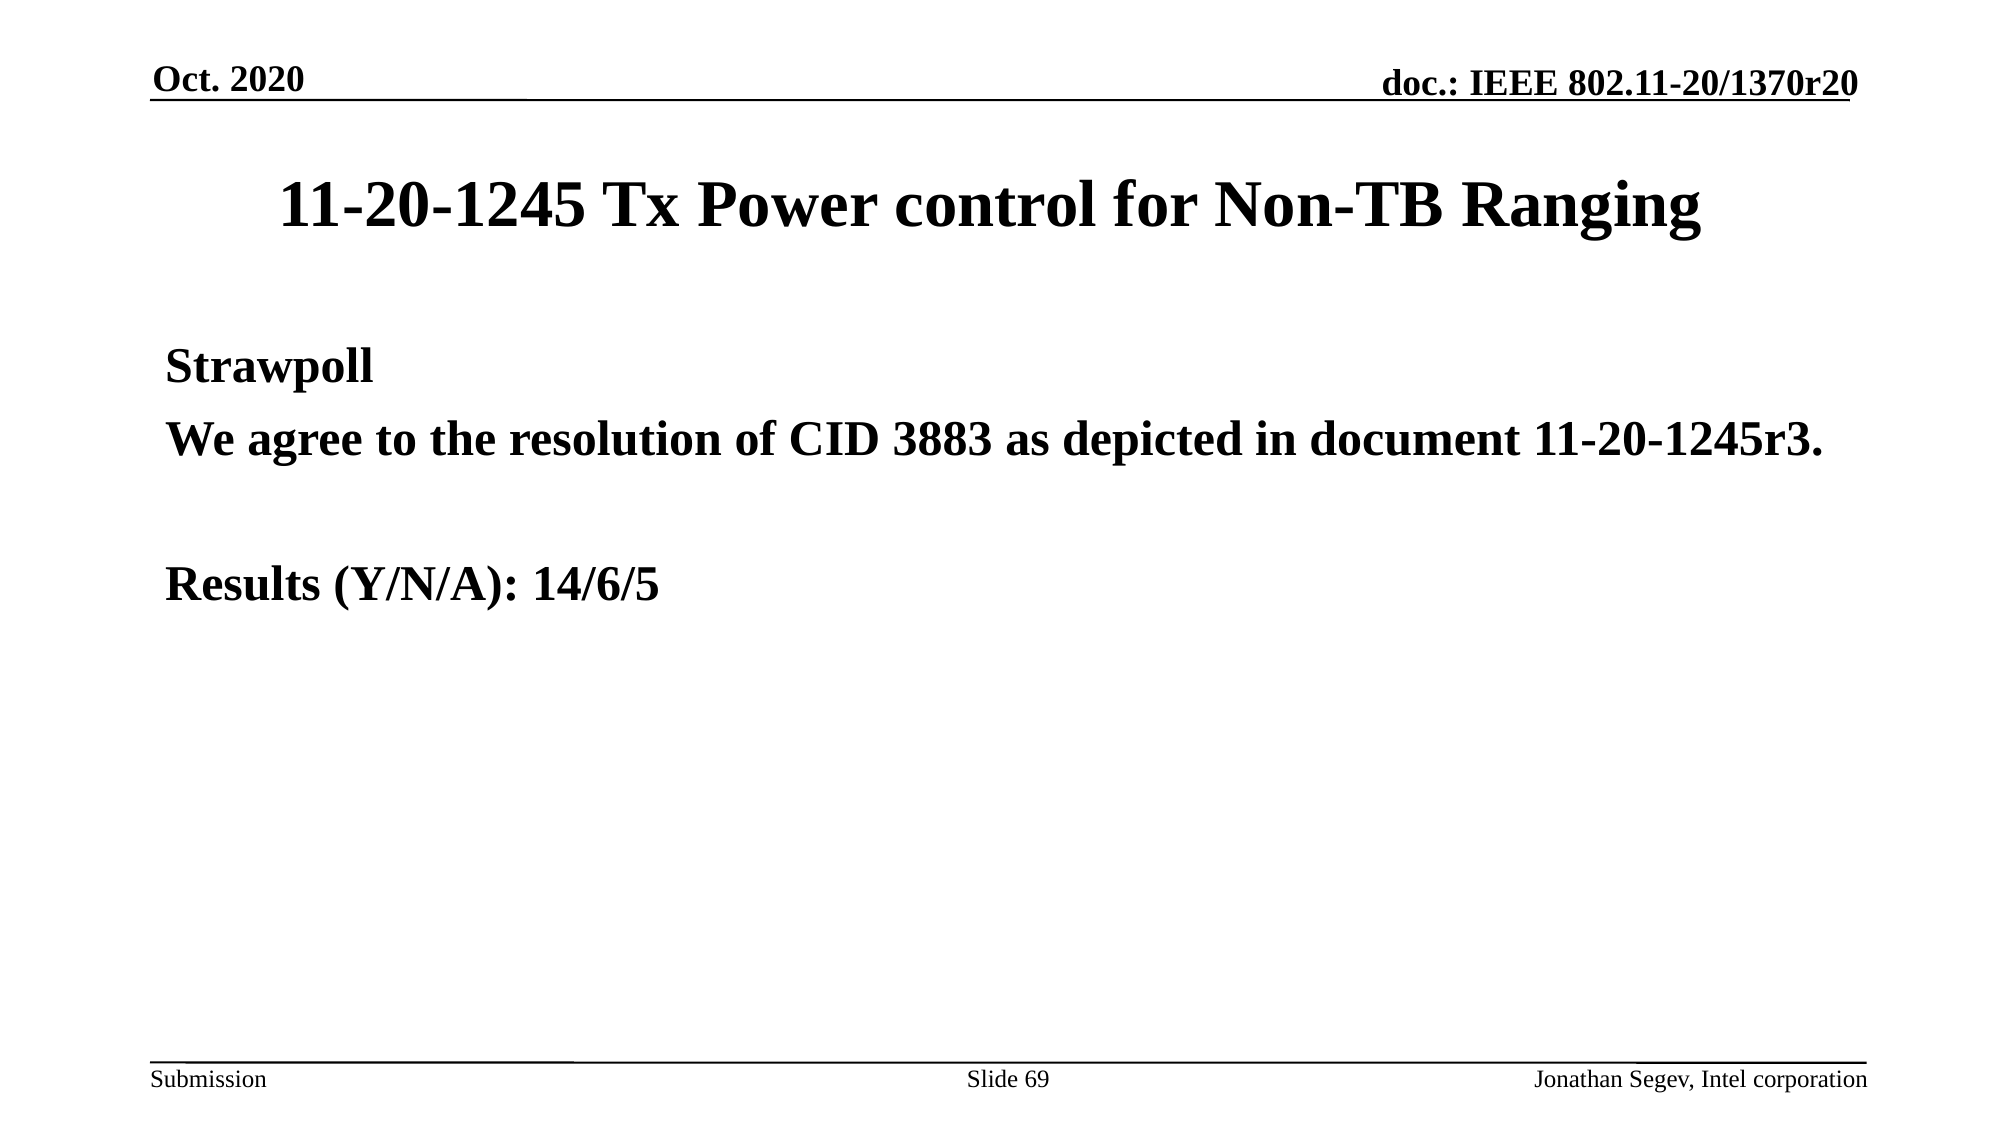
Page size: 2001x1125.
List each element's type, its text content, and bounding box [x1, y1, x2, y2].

list Strawpoll We agree to the resolution of CID 3883 as depicted in document 11-20-1245r3. Results (Y/N/A): 14/6/5 [149, 324, 1850, 1000]
slide_number Slide 69 [950, 1061, 1067, 1123]
title 11-20-1245 Tx Power control for Non-TB Ranging [149, 112, 1850, 288]
footer Jonathan Segev, Intel corporation [1171, 1061, 1869, 1093]
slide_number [152, 54, 563, 100]
